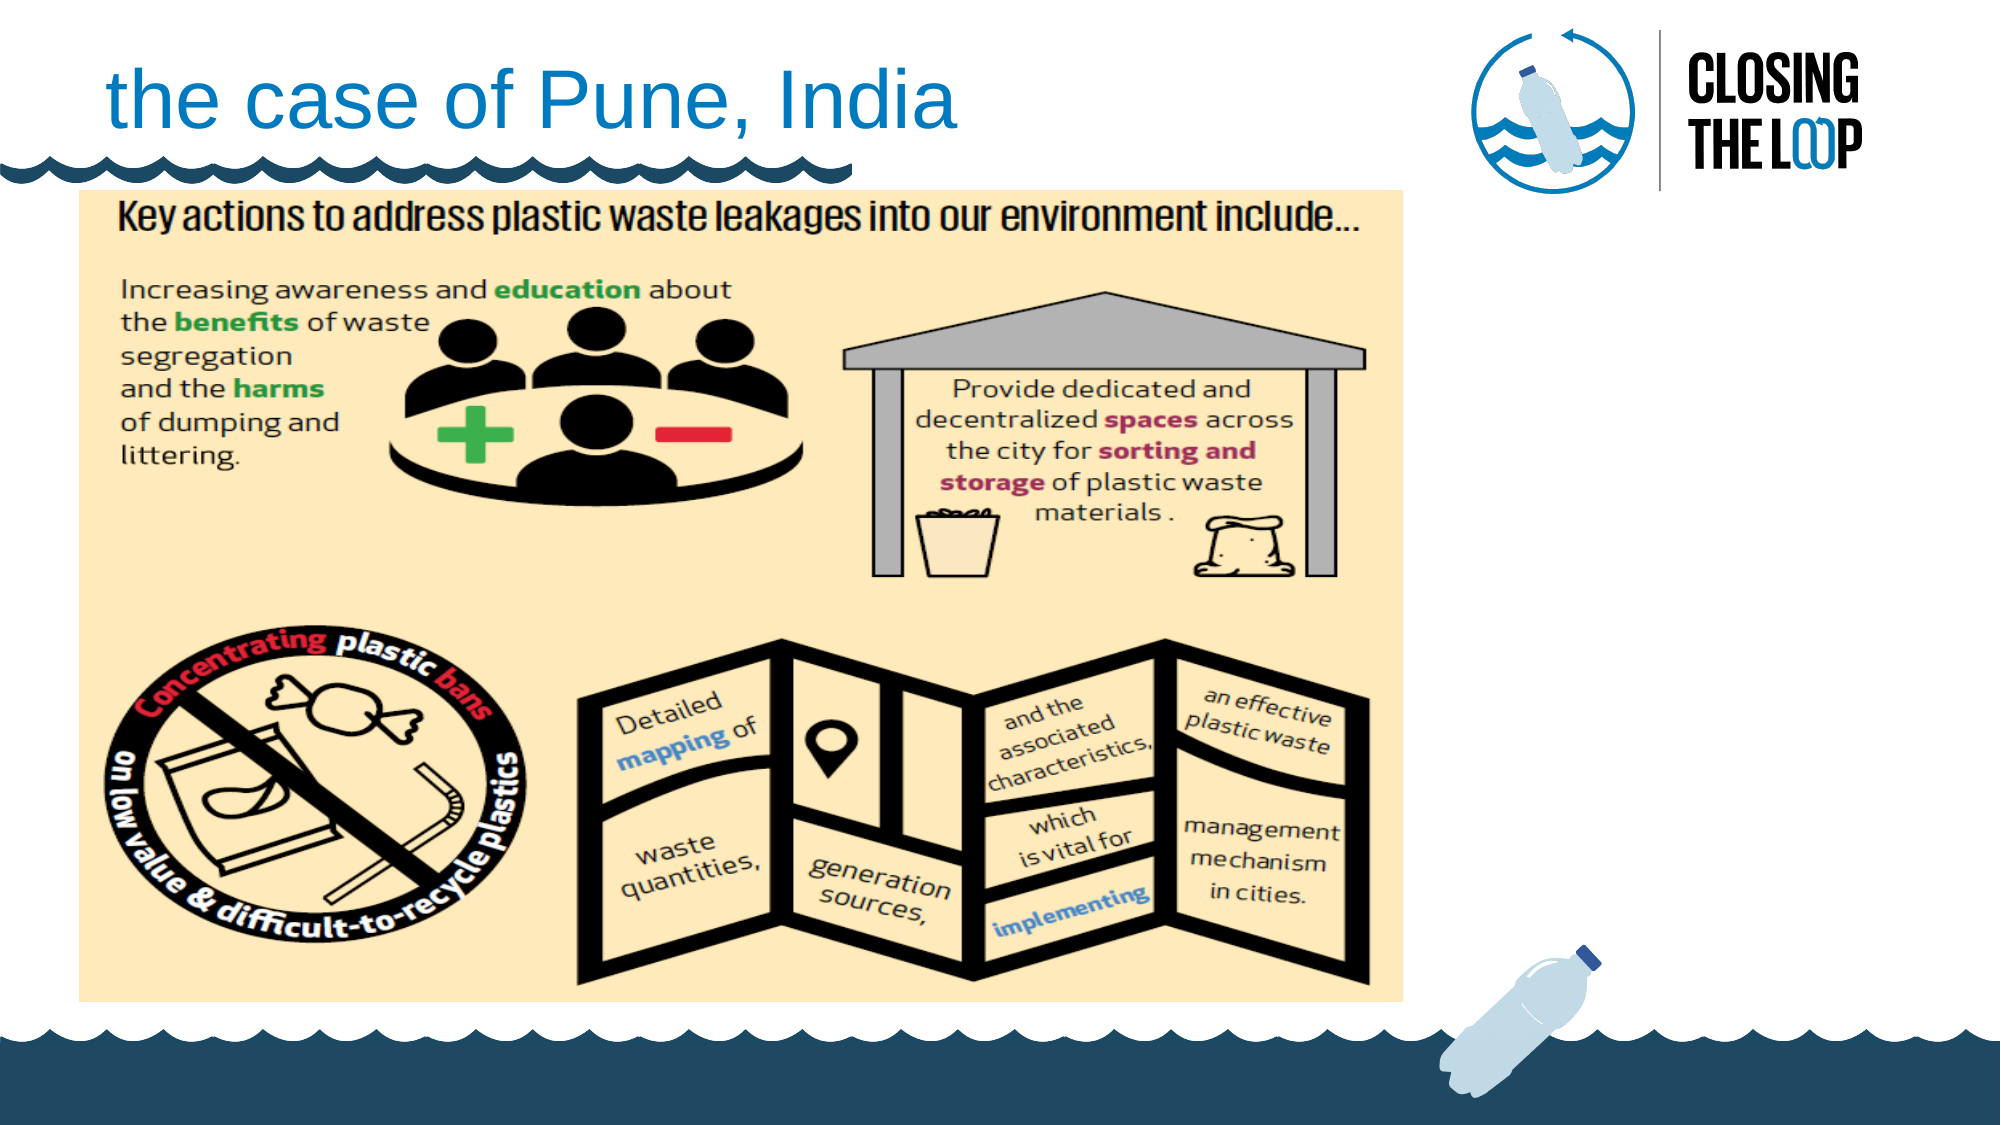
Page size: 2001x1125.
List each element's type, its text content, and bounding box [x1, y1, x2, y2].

picture [1463, 28, 1629, 194]
picture [0, 156, 852, 184]
picture [78, 190, 1404, 1002]
picture [1567, 28, 1862, 194]
title the case of Pune, India [96, 0, 1367, 190]
picture [0, 1002, 2000, 1124]
text_box [1404, 248, 1901, 1002]
